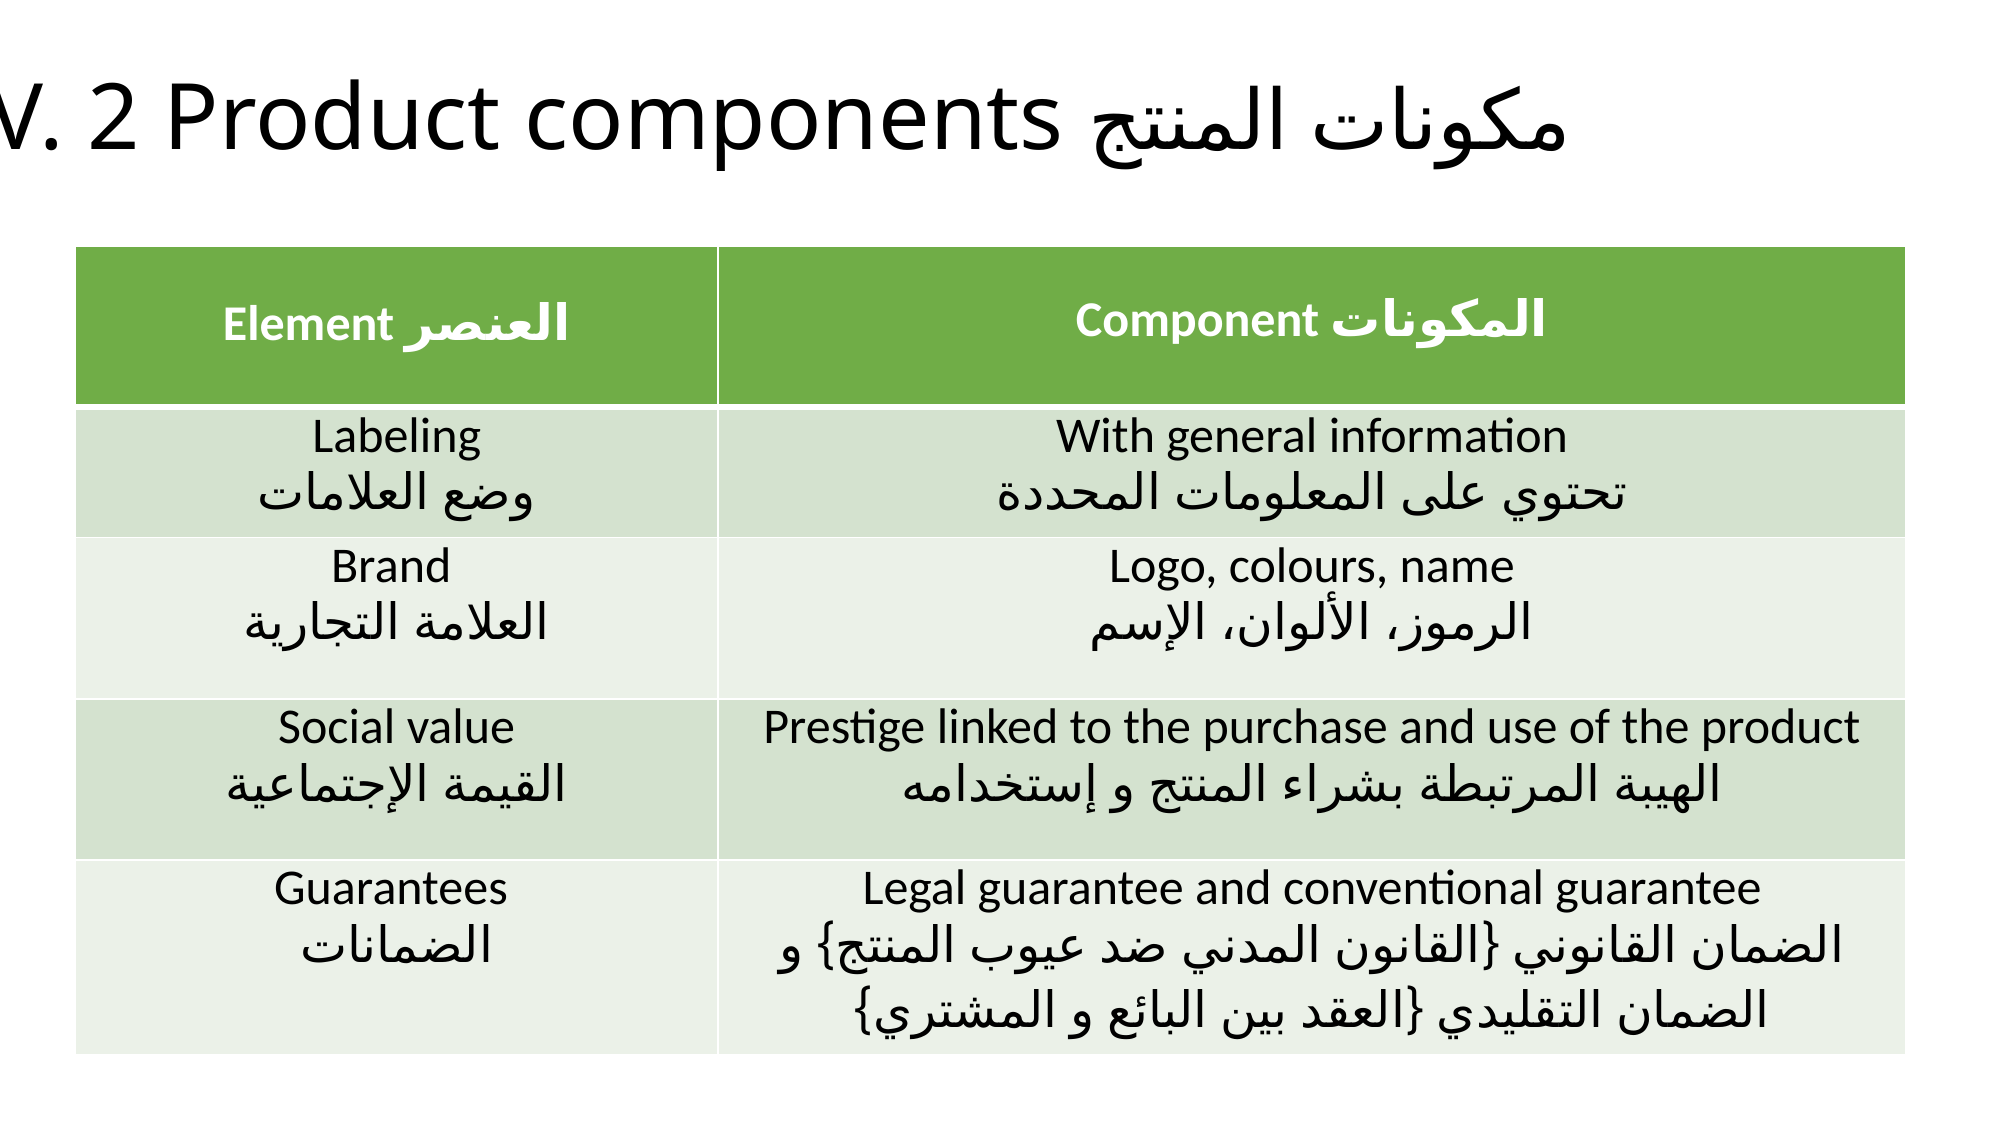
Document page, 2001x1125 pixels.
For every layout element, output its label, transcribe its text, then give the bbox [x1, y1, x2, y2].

table_cell Prestige linked to the purchase and use of the product الهيبة المرتبطة بشراء المنتج و إستخدامه [719, 700, 1905, 859]
table_cell With general information تحتوي على المعلومات المحددة [719, 410, 1905, 537]
table_cell Logo, colours, name الرموز، الألوان، الإسم [719, 538, 1905, 698]
table_header Component المكونات [719, 247, 1905, 404]
text_box IV. 2 Product components مكونات المنتج [0, 50, 1608, 176]
table_cell Labeling وضع العلامات [76, 410, 717, 537]
table_cell Legal guarantee and conventional guarantee الضمان القانوني {القانون المدني ضد عيوب المنتج} و الضمان التقليدي {العقد بين البائع و المشتري} [719, 861, 1905, 1054]
table_cell Guarantees الضمانات [76, 861, 717, 1054]
table_cell Social value القيمة الإجتماعية [76, 700, 717, 859]
table_cell Brand العلامة التجارية [76, 538, 717, 698]
table_header Element العنصر [76, 247, 717, 404]
